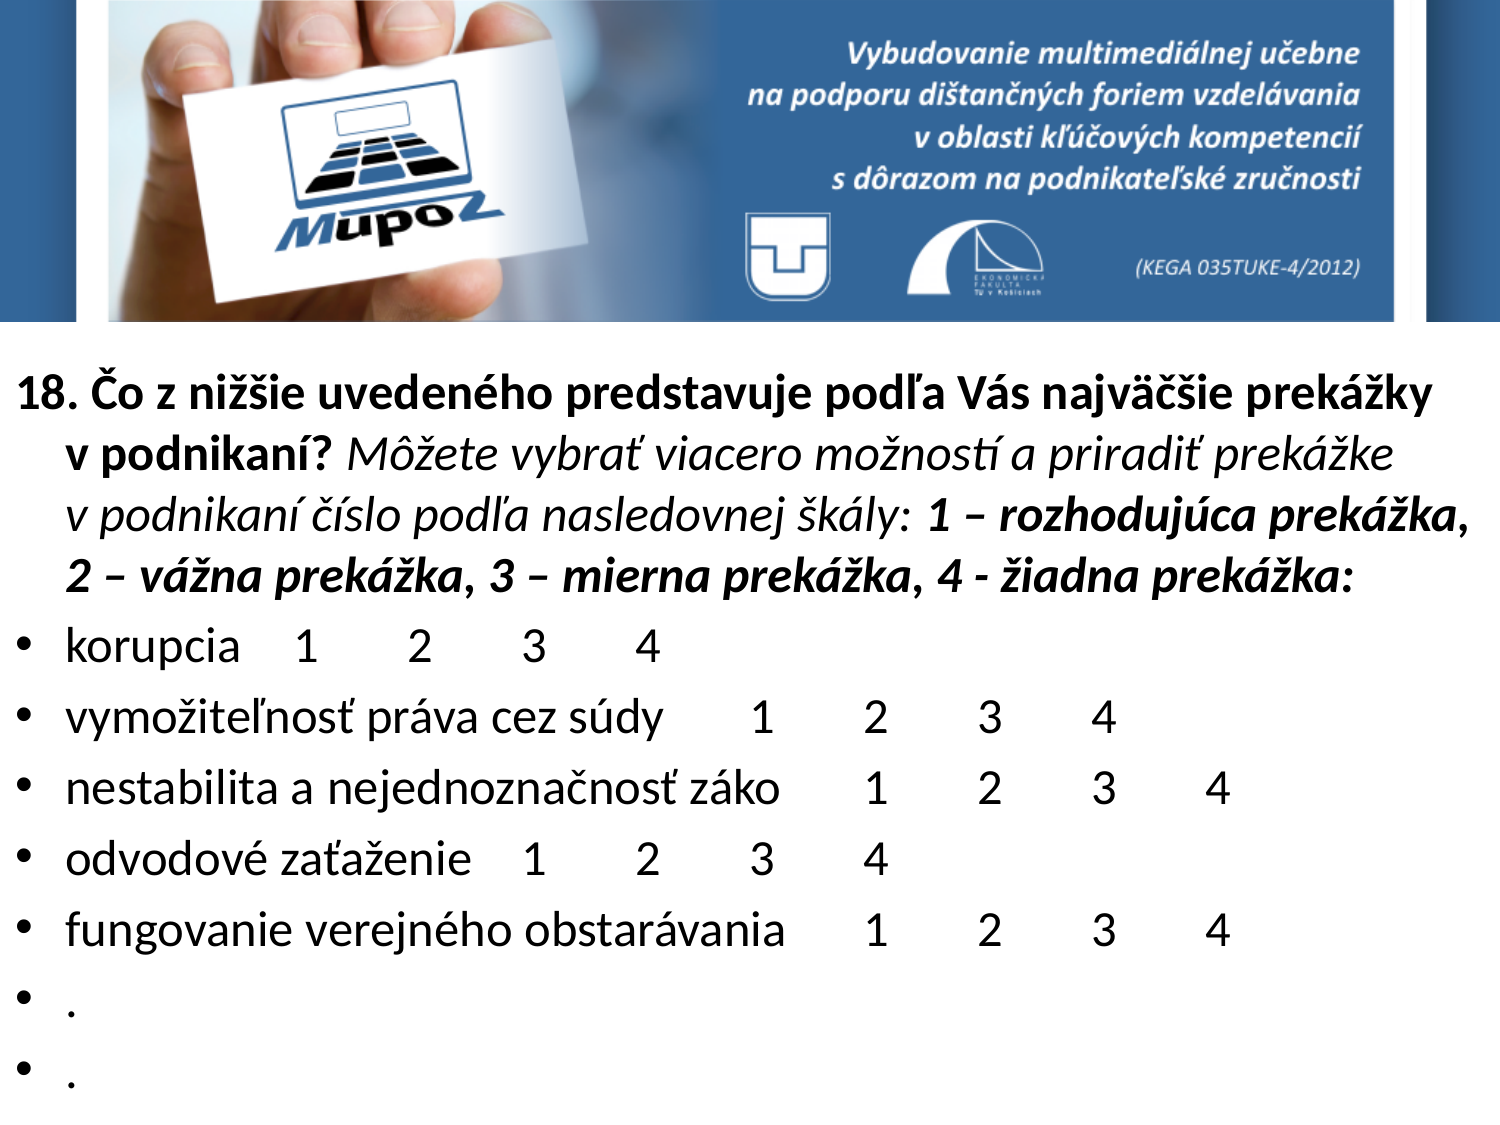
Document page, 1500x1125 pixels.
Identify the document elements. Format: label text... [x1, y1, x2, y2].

list 18. Čo z nižšie uvedeného predstavuje podľa Vás najväčšie prekážky v podnikaní? Môžete vybrať viacero možností a priradiť prekážke v podnikaní číslo podľa nasledovnej škály: 1 – rozhodujúca prekážka, 2 – vážna prekážka, 3 – mierna prekážka, 4 - žiadna prekážka: korupcia 1 2 3 4 vymožiteľnosť práva cez súdy 1 2 3 4 nestabilita a nejednoznačnosť záko 1 2 3 4 odvodové zaťaženie 1 2 3 4 fungovanie verejného obstarávania 1 2 3 4 . . [0, 351, 1500, 1125]
picture [0, 0, 1500, 323]
